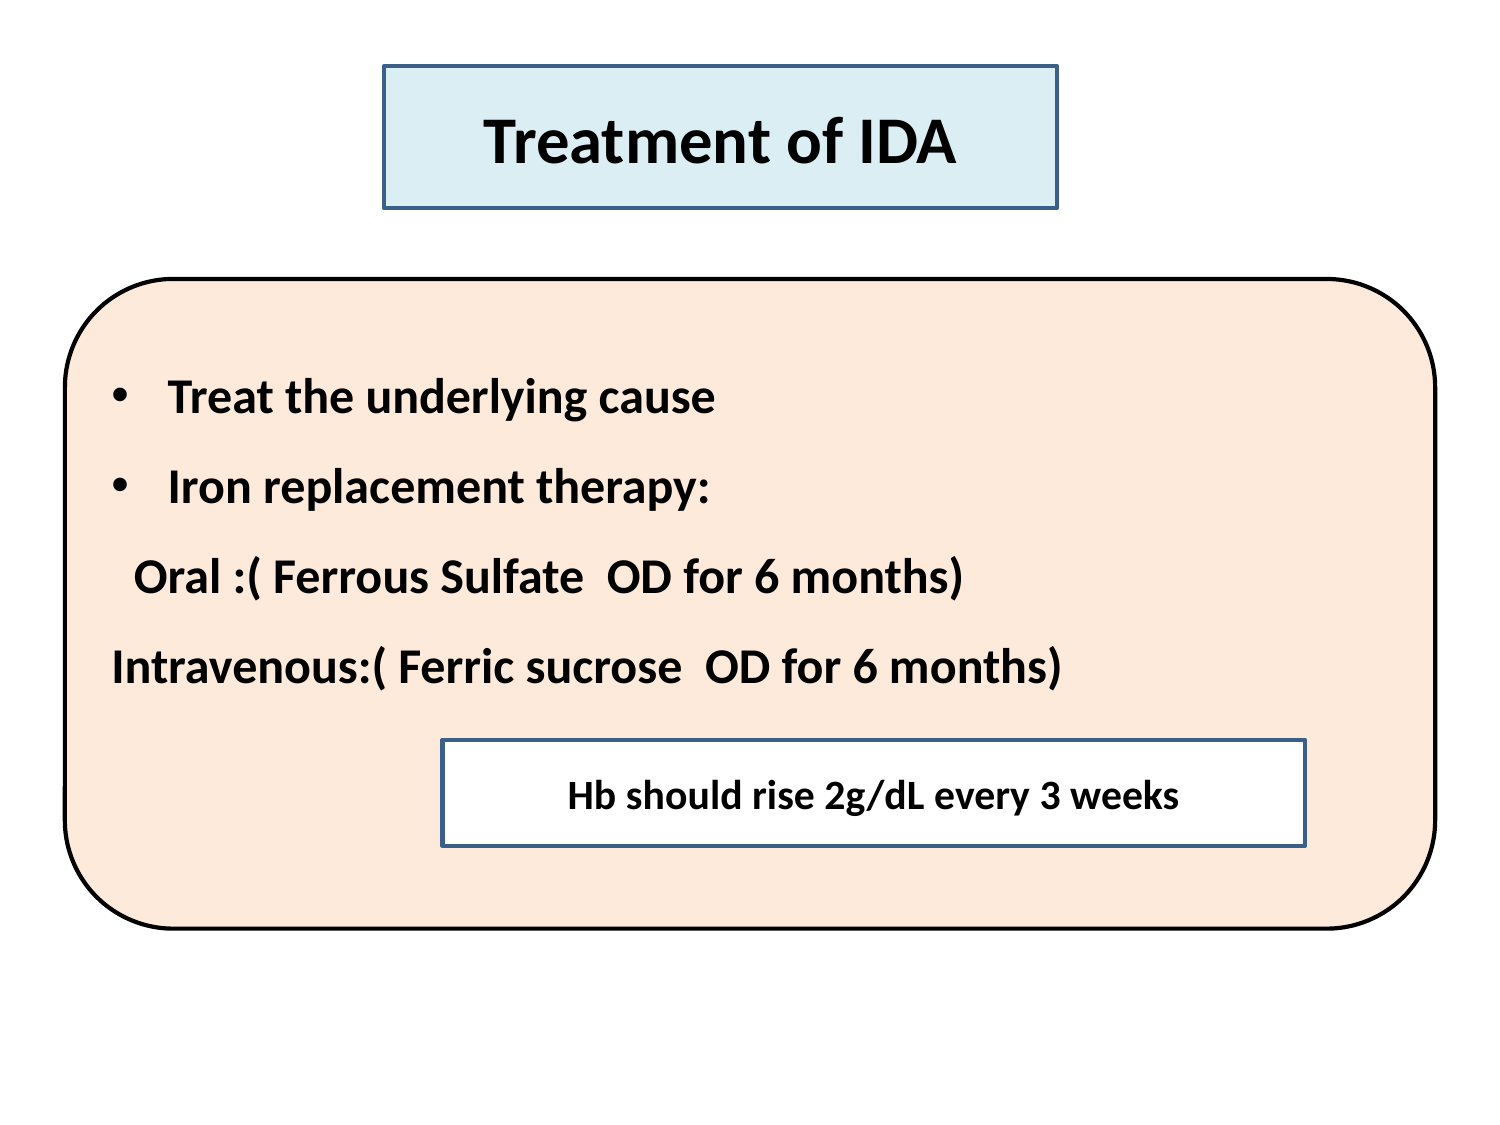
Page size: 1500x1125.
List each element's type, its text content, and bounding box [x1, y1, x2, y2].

text_box Treat the underlying cause Iron replacement therapy: Oral :( Ferrous Sulfate OD for 6 months) Intravenous:( Ferric sucrose OD for 6 months) [62, 276, 1438, 931]
text_box Treatment of IDA [382, 64, 1059, 210]
text_box Hb should rise 2g/dL every 3 weeks [440, 738, 1307, 848]
